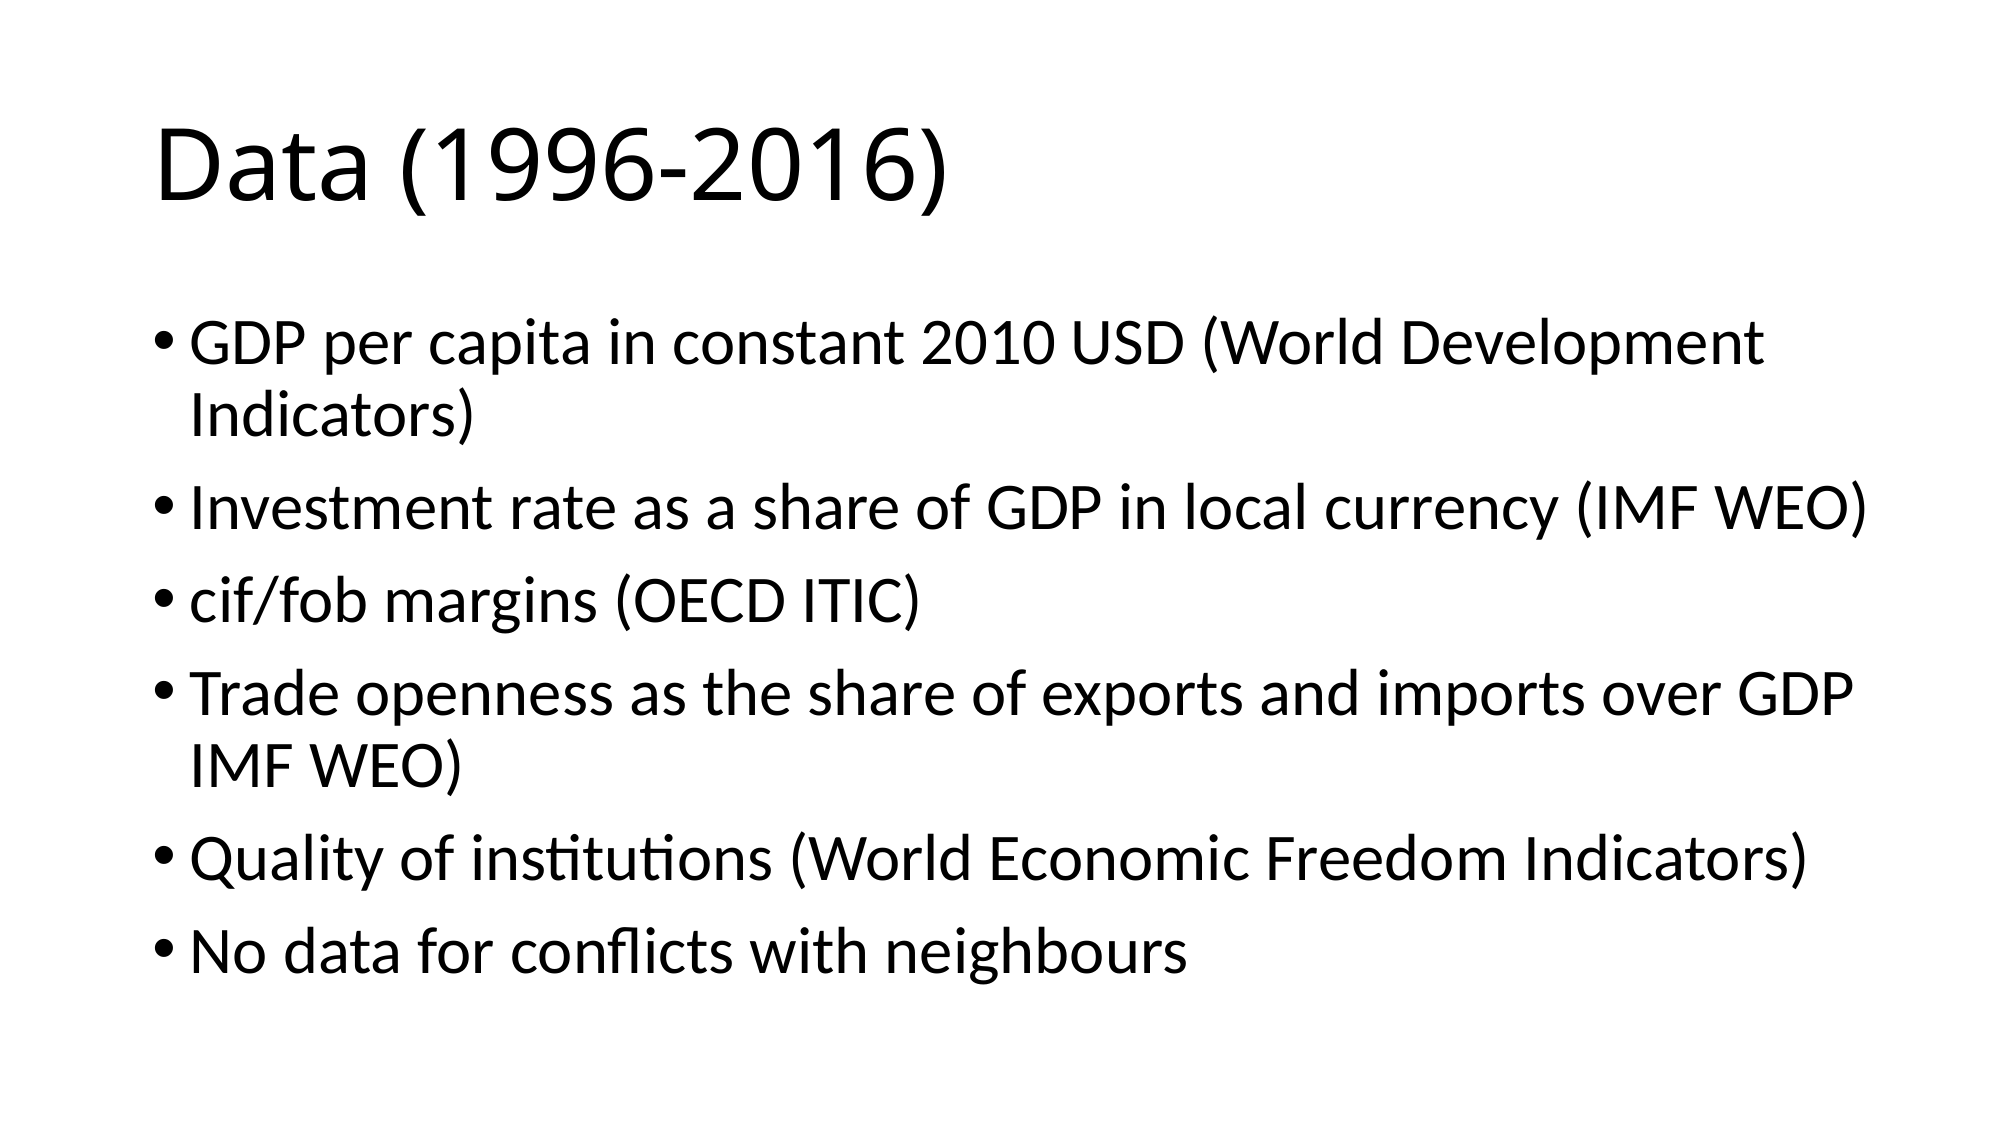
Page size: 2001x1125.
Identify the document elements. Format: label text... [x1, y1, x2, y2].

title Data (1996-2016) [137, 59, 1863, 278]
list GDP per capita in constant 2010 USD (World Development Indicators) Investment rate as a share of GDP in local currency (IMF WEO) cif/fob margins (OECD ITIC) Trade openness as the share of exports and imports over GDP IMF WEO) Quality of institutions (World Economic Freedom Indicators) No data for conflicts with neighbours [137, 299, 1965, 1014]
